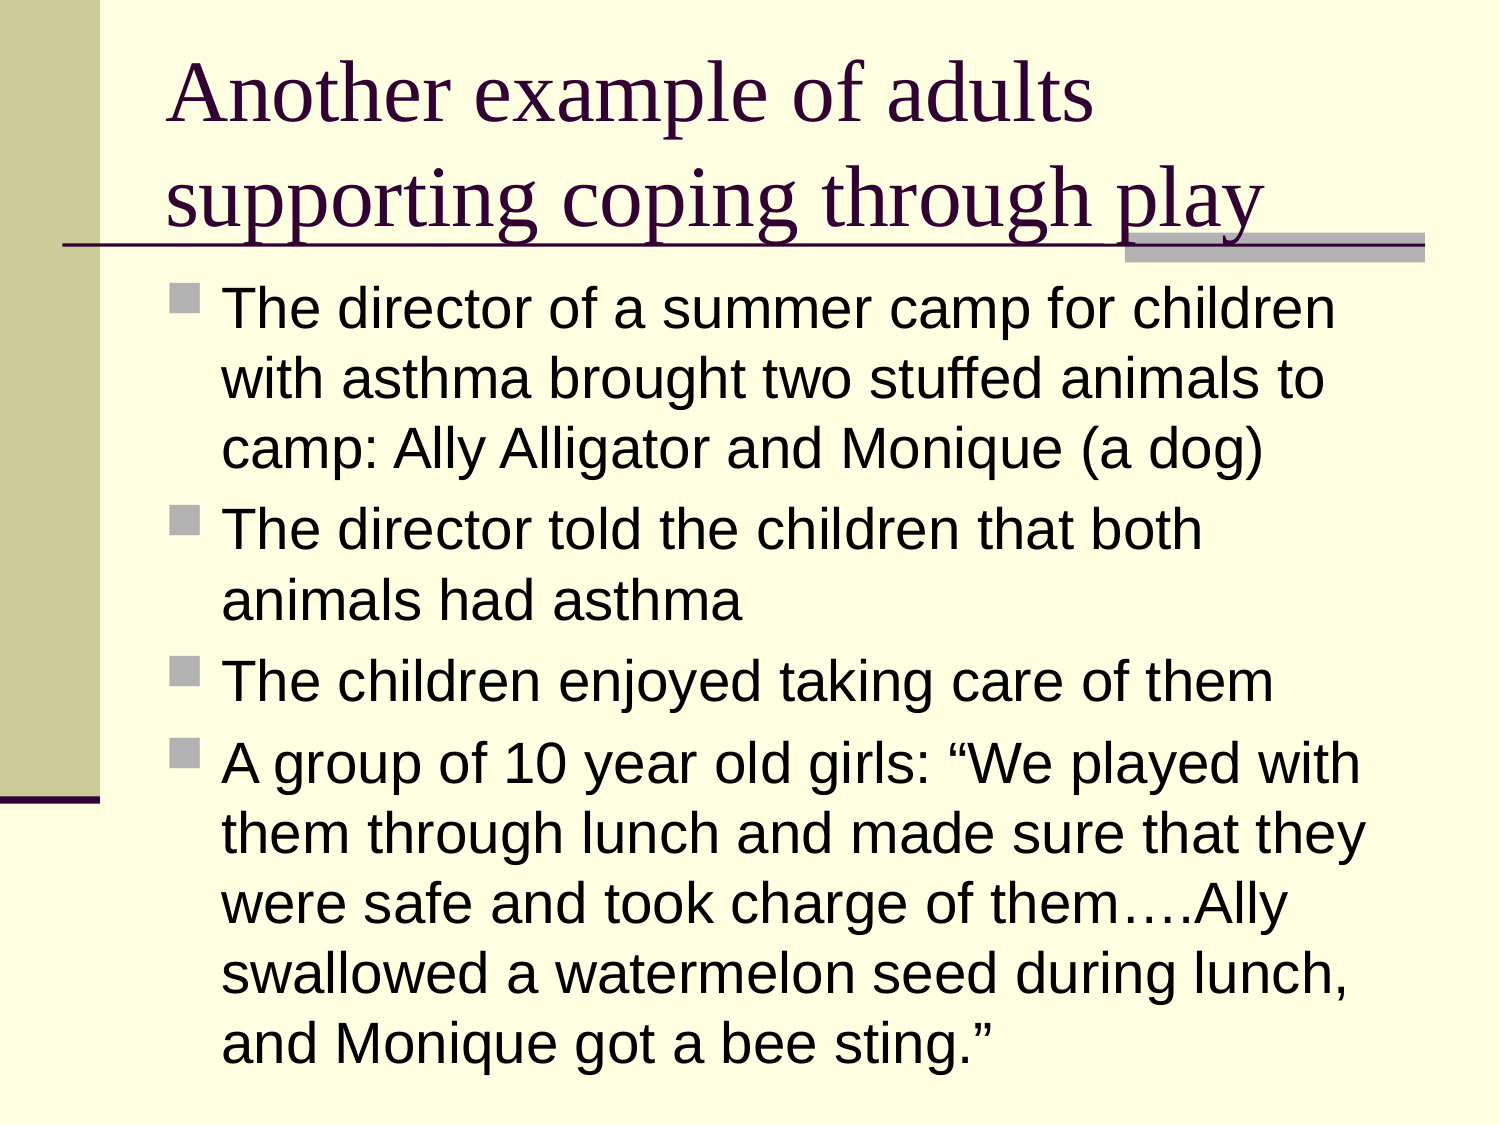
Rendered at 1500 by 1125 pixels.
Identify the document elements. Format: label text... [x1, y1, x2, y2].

list The director of a summer camp for children with asthma brought two stuffed animals to camp: Ally Alligator and Monique (a dog) The director told the children that both animals had asthma The children enjoyed taking care of them A group of 10 year old girls: “We played with them through lunch and made sure that they were safe and took charge of them….Ally swallowed a watermelon seed during lunch, and Monique got a bee sting.” [149, 262, 1426, 1006]
title Another example of adults supporting coping through play [149, 45, 1426, 234]
